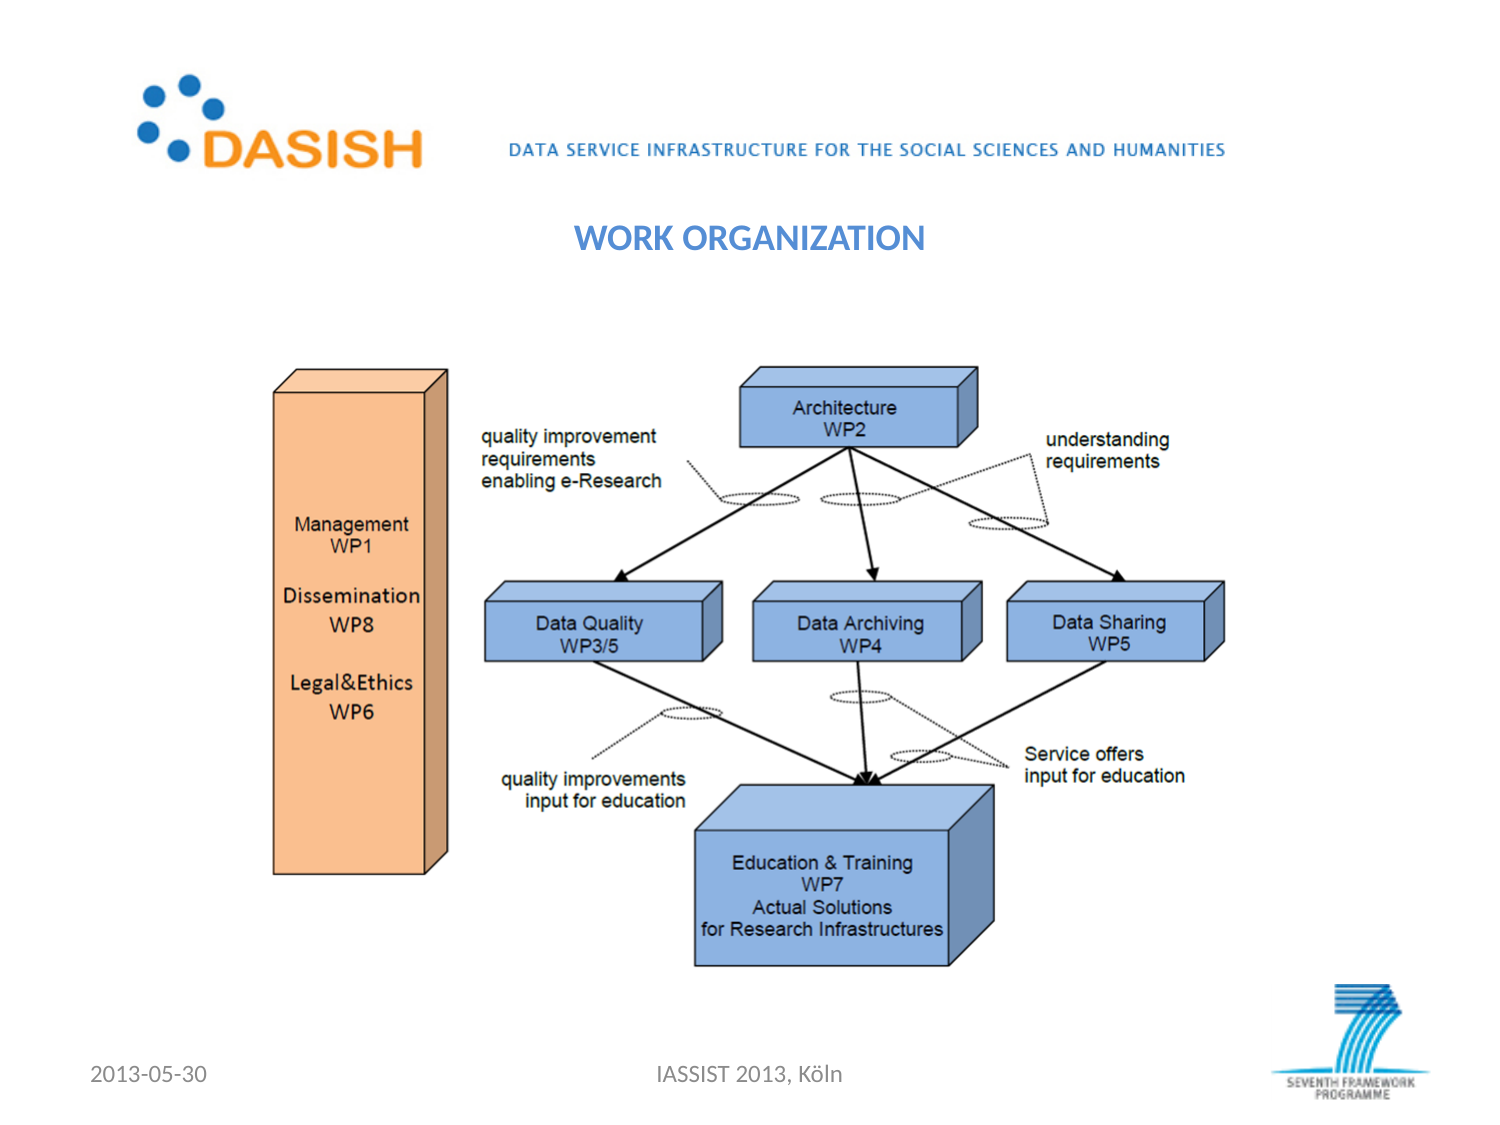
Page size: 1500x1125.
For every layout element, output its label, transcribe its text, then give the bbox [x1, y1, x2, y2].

picture [253, 333, 1247, 988]
picture [104, 61, 1271, 187]
list WORK ORGANIZATION [75, 205, 1425, 1005]
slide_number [75, 1042, 425, 1103]
footer IASSIST 2013, Köln [512, 1042, 988, 1103]
